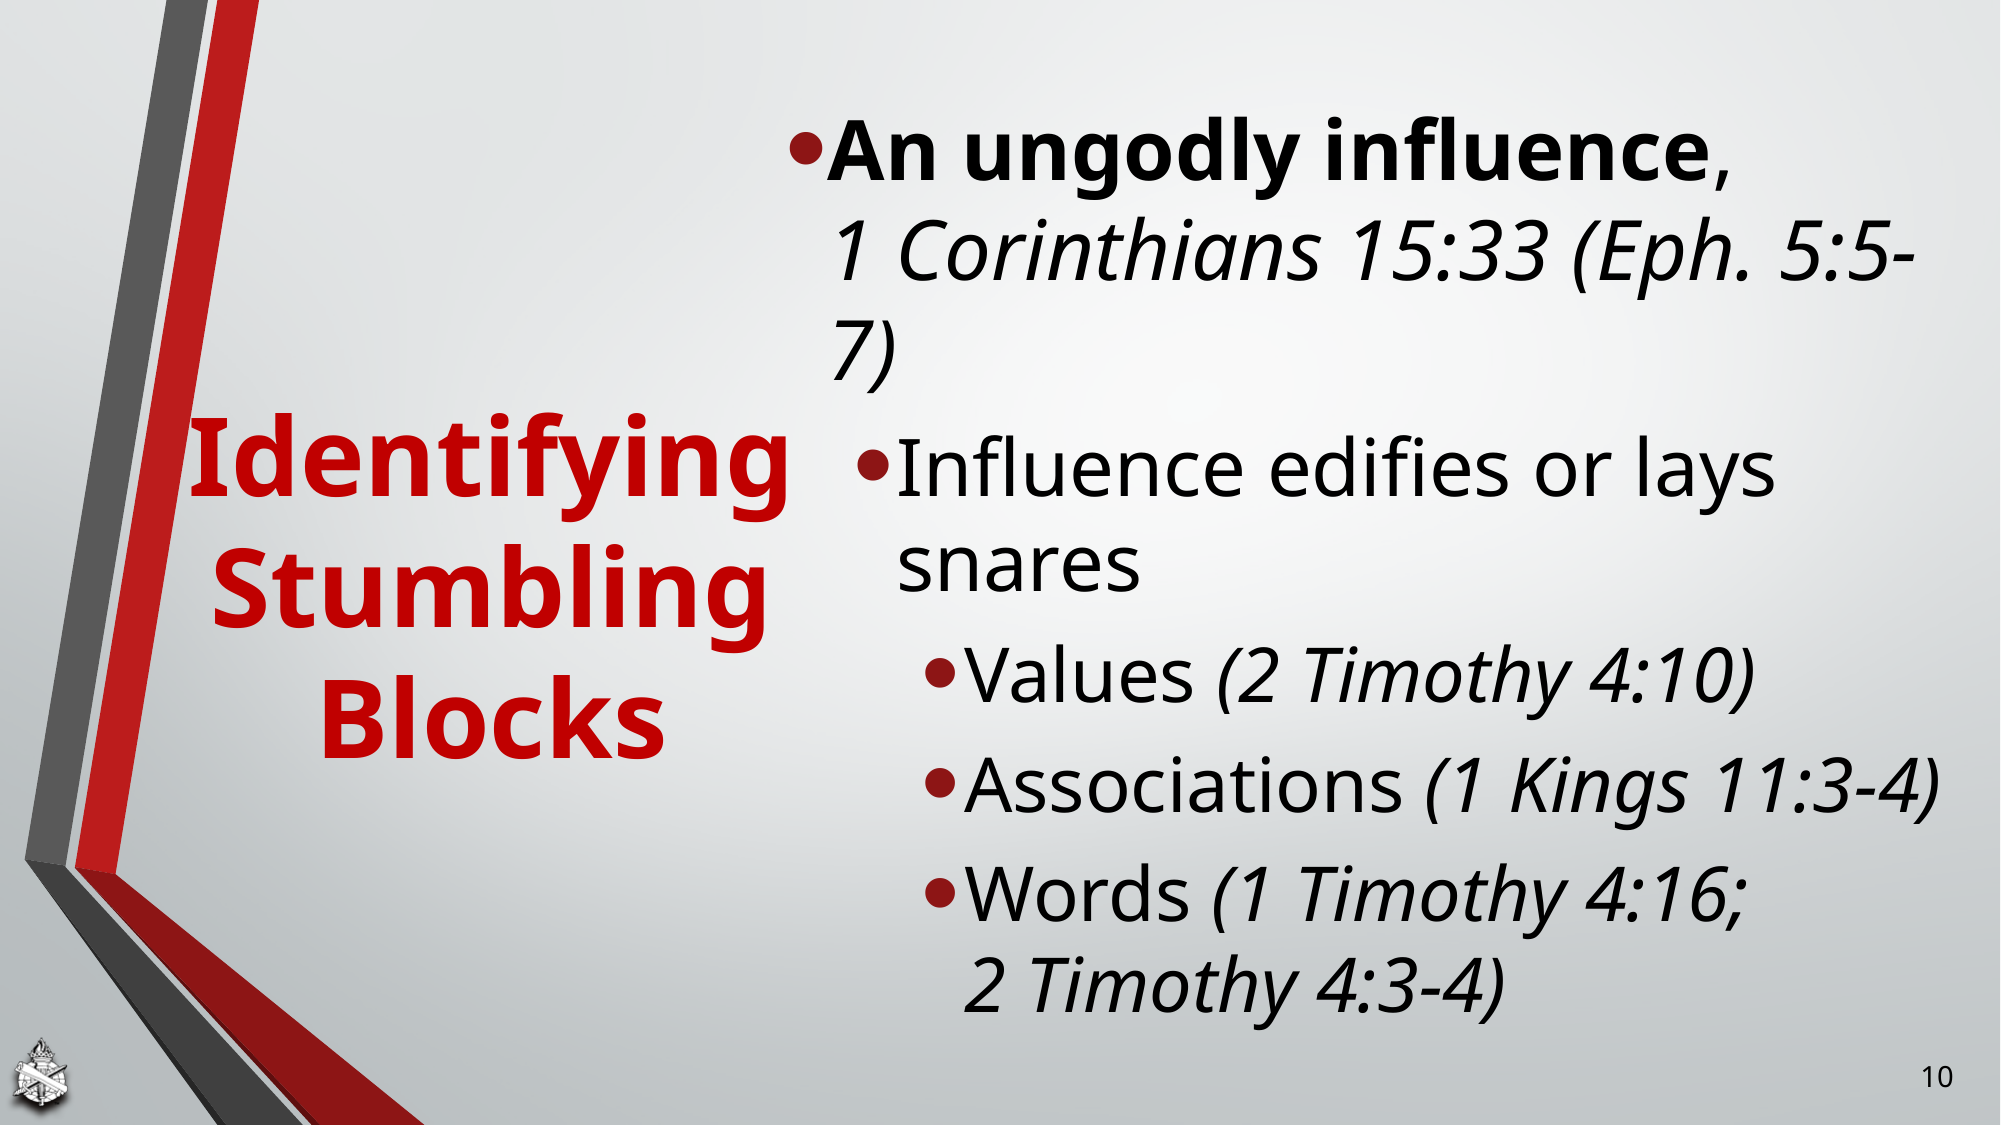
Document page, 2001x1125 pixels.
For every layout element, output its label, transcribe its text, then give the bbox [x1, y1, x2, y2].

slide_number 10 [1878, 1047, 1969, 1108]
picture [11, 1037, 69, 1108]
list An ungodly influence, 1 Corinthians 15:33 (Eph. 5:5-7) Influence edifies or lays snares Values (2 Timothy 4:10) Associations (1 Kings 11:3-4) Words (1 Timothy 4:16; 2 Timothy 4:3-4) [770, 80, 2000, 1045]
title Identifying Stumbling Blocks [172, 337, 770, 788]
